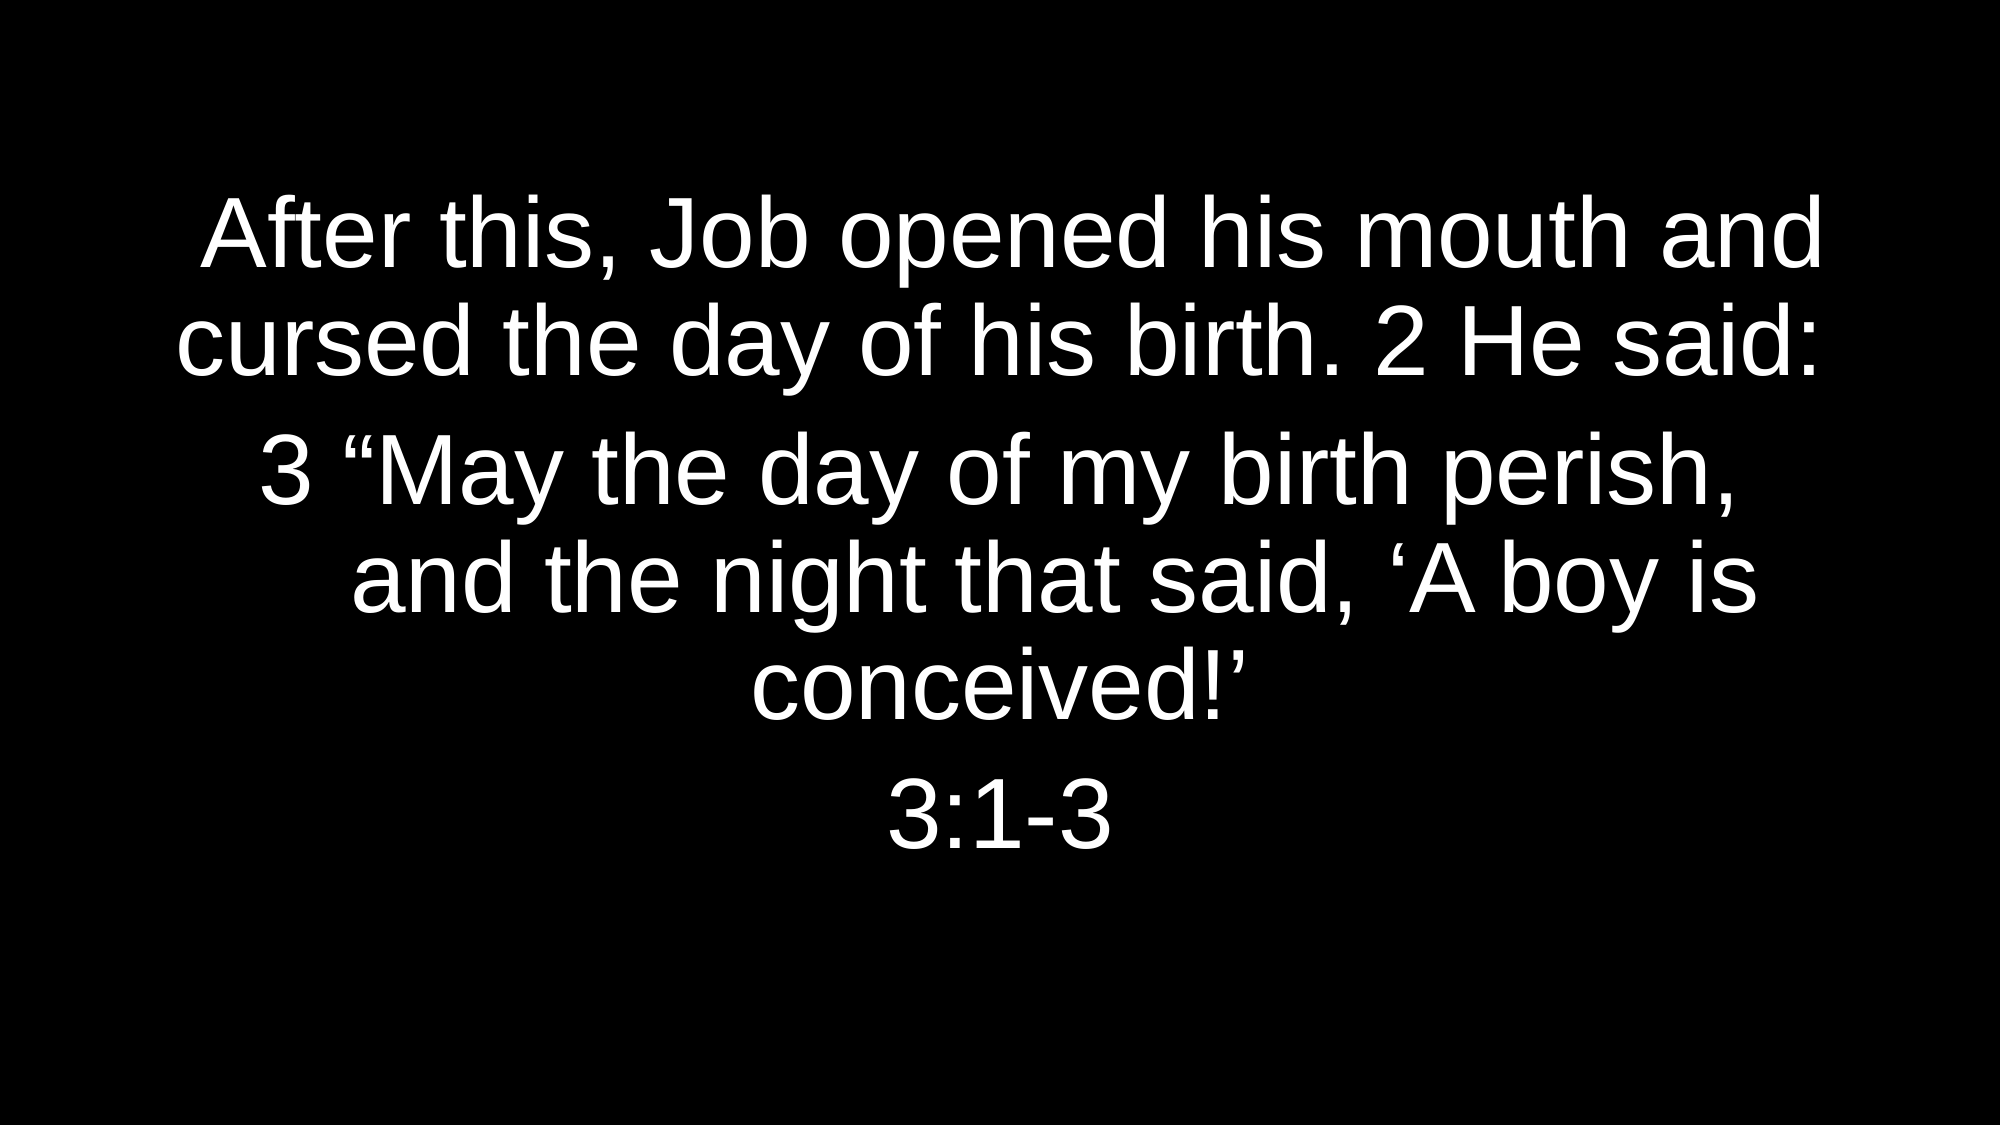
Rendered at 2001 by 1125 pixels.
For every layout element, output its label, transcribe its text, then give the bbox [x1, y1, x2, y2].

list After this, Job opened his mouth and cursed the day of his birth. 2 He said: 3 “May the day of my birth perish, and the night that said, ‘A boy is conceived!’ 3:1-3 [137, 173, 1863, 1014]
